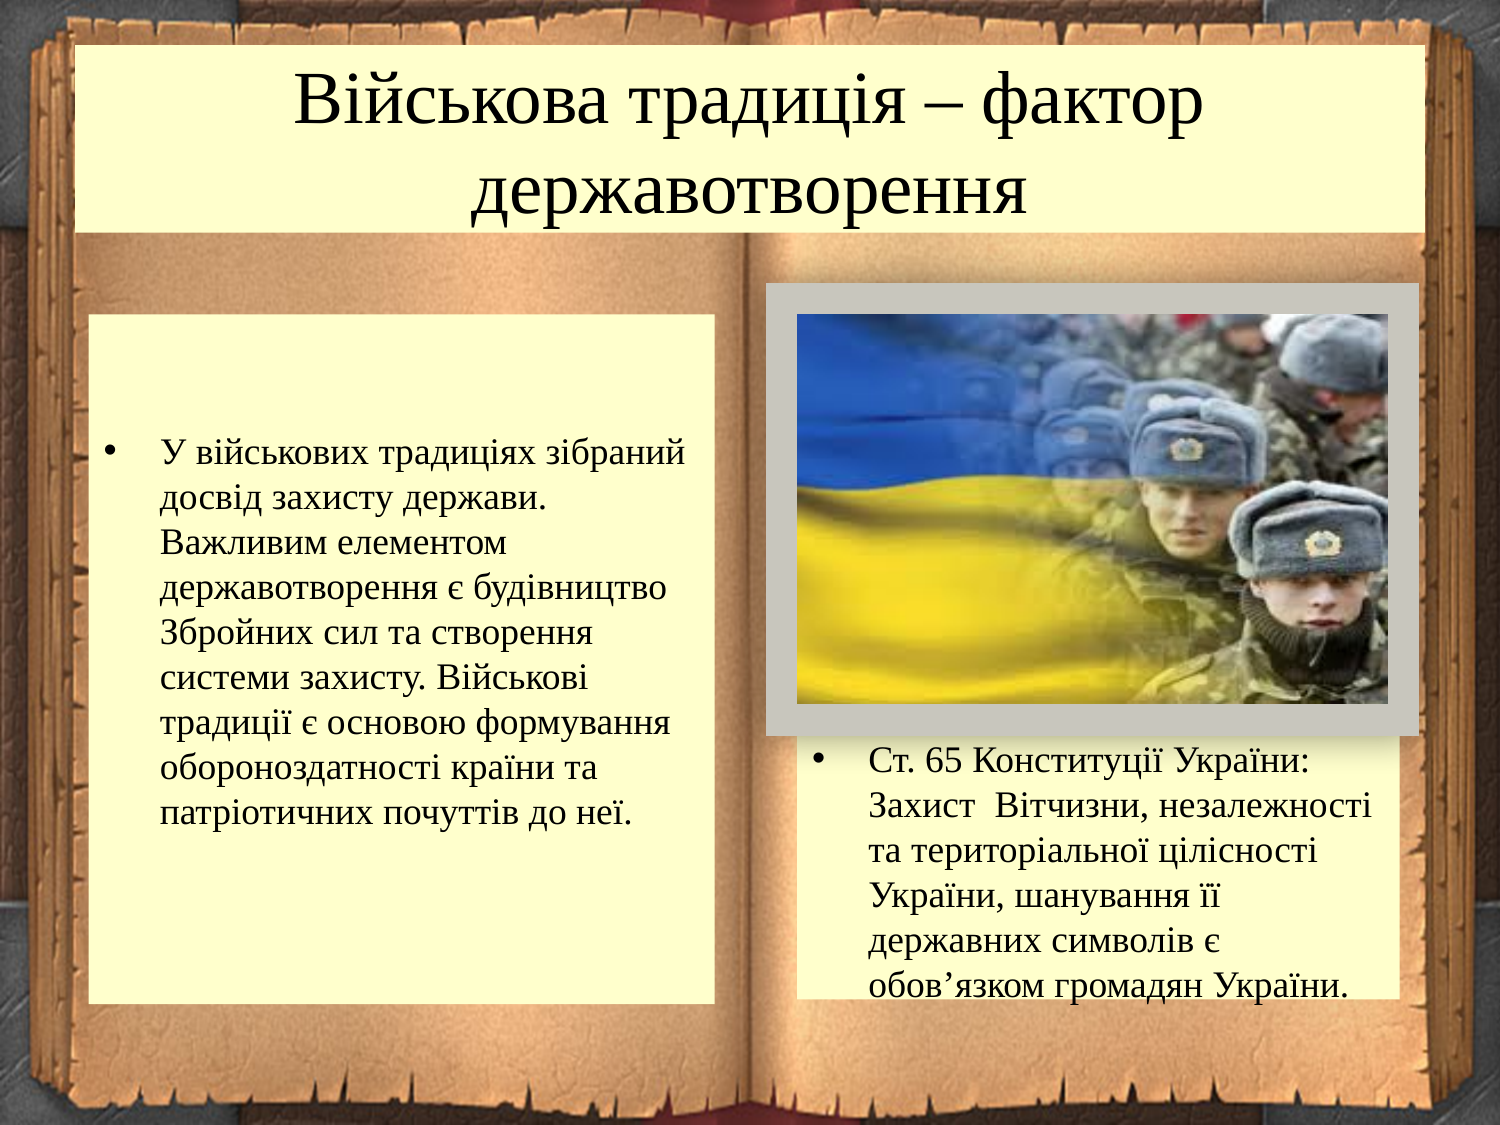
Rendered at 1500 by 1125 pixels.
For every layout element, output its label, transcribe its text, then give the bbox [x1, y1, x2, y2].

title Військова традиція – фактор державотворення [74, 44, 1426, 233]
picture [0, 0, 1500, 1125]
list У військових традиціях зібраний досвід захисту держави. Важливим елементом державотворення є будівництво Збройних сил та створення системи захисту. Військові традиції є основою формування обороноздатності країни та патріотичних почуттів до неї. [88, 314, 715, 1005]
list Ст. 65 Конституції України: Захист Вітчизни, незалежності та територіальної цілісності України, шанування її державних символів є обов’язком громадян України. [796, 763, 1400, 1000]
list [796, 314, 1388, 705]
